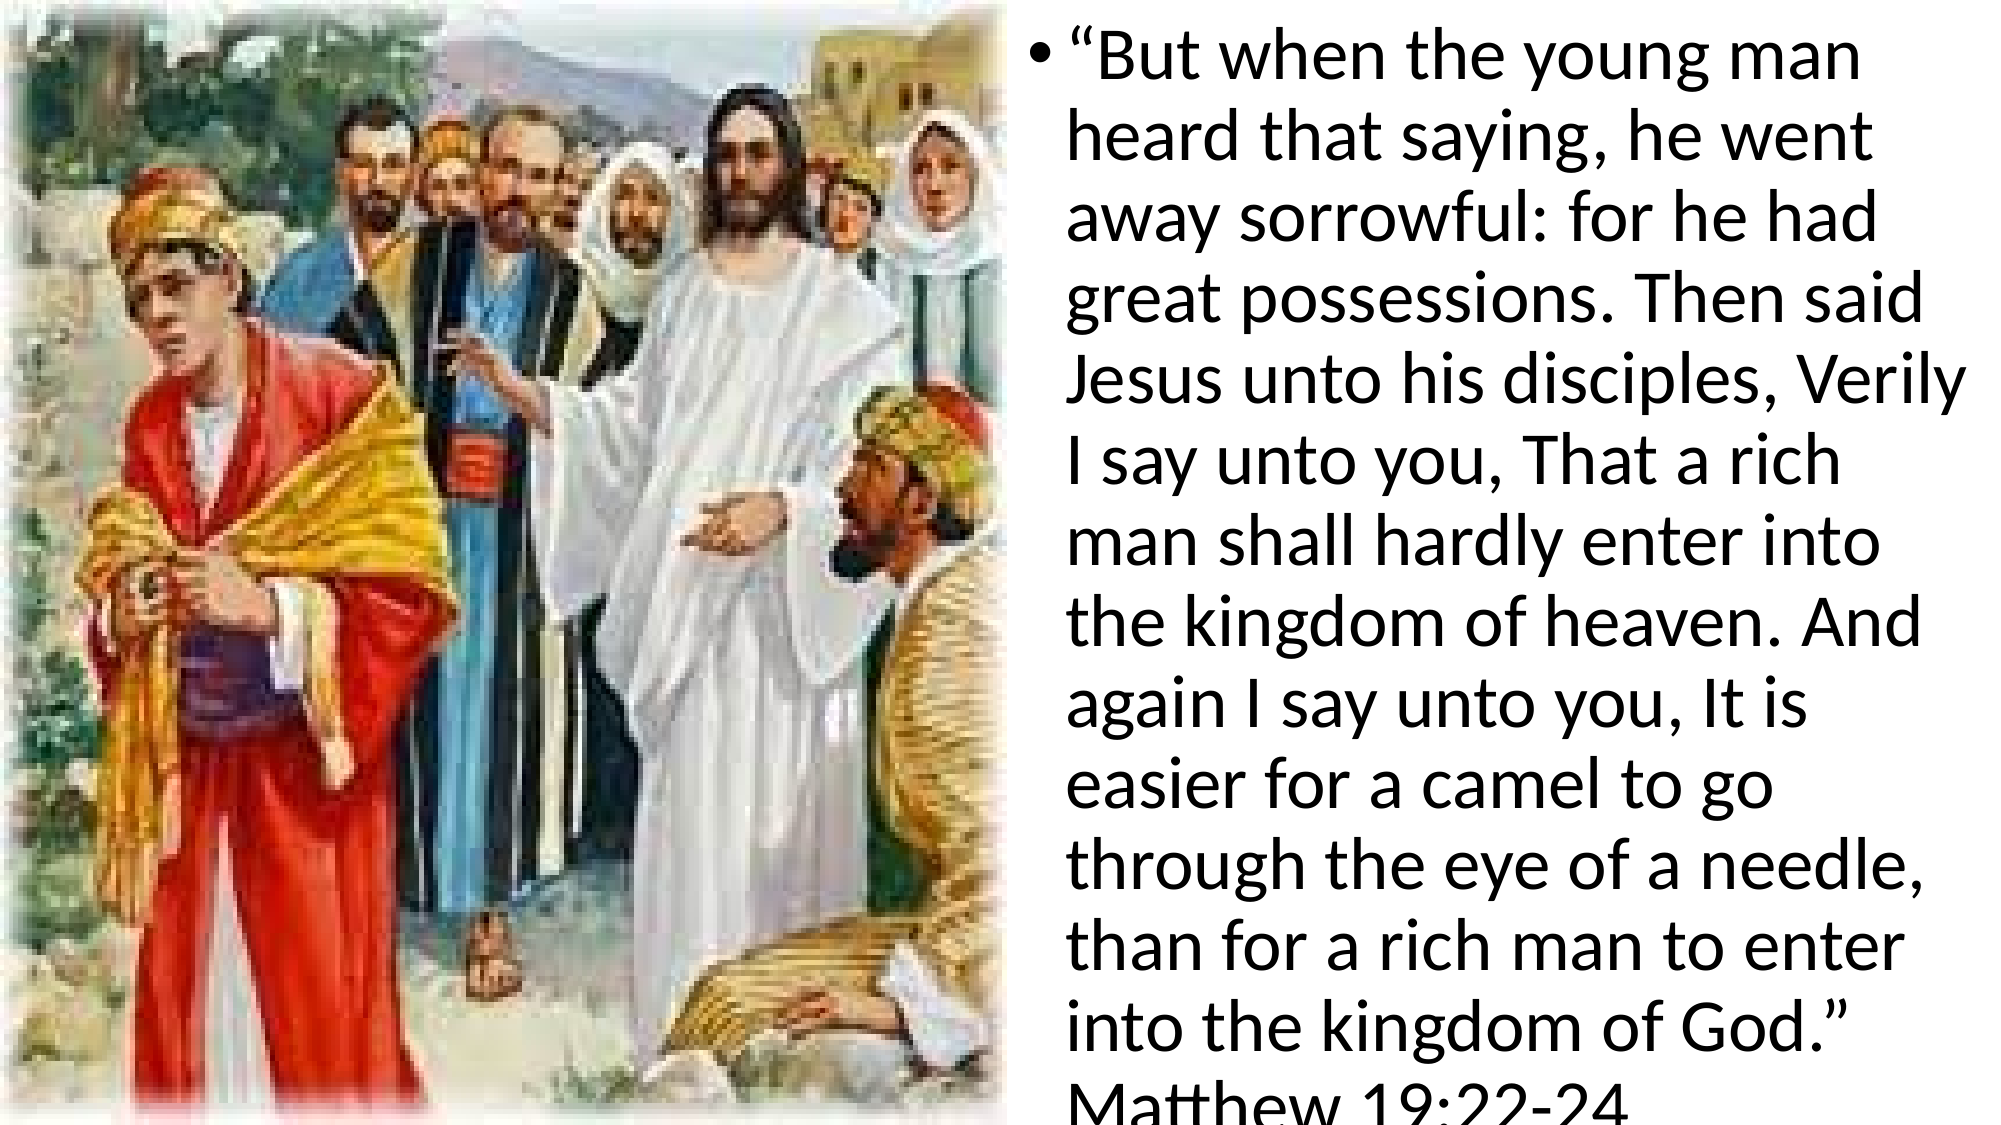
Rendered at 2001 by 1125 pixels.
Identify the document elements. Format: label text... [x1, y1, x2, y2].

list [0, 0, 1007, 1125]
list “But when the young man heard that saying, he went away sorrowful: for he had great possessions. Then said Jesus unto his disciples, Verily I say unto you, That a rich man shall hardly enter into the kingdom of heaven. And again I say unto you, It is easier for a camel to go through the eye of a needle, than for a rich man to enter into the kingdom of God.” Matthew 19:22-24 [1012, 7, 2000, 1125]
